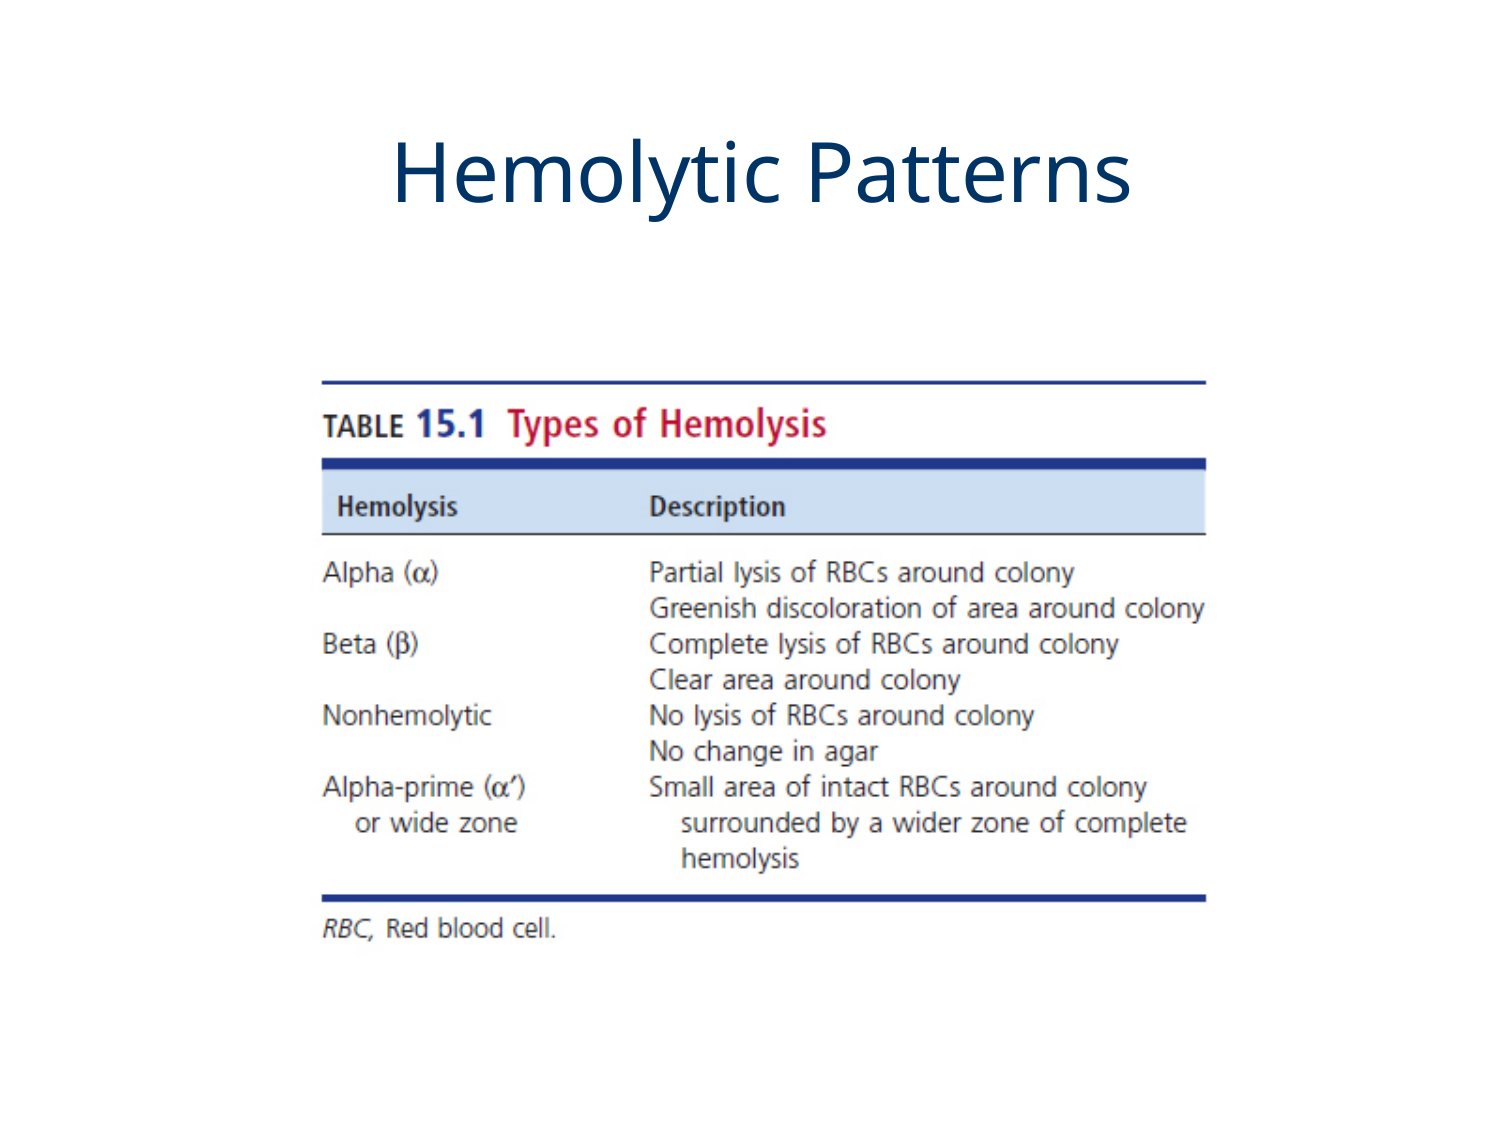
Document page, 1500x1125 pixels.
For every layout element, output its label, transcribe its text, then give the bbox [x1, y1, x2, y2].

title Hemolytic Patterns [125, 12, 1400, 325]
picture [295, 353, 1229, 972]
